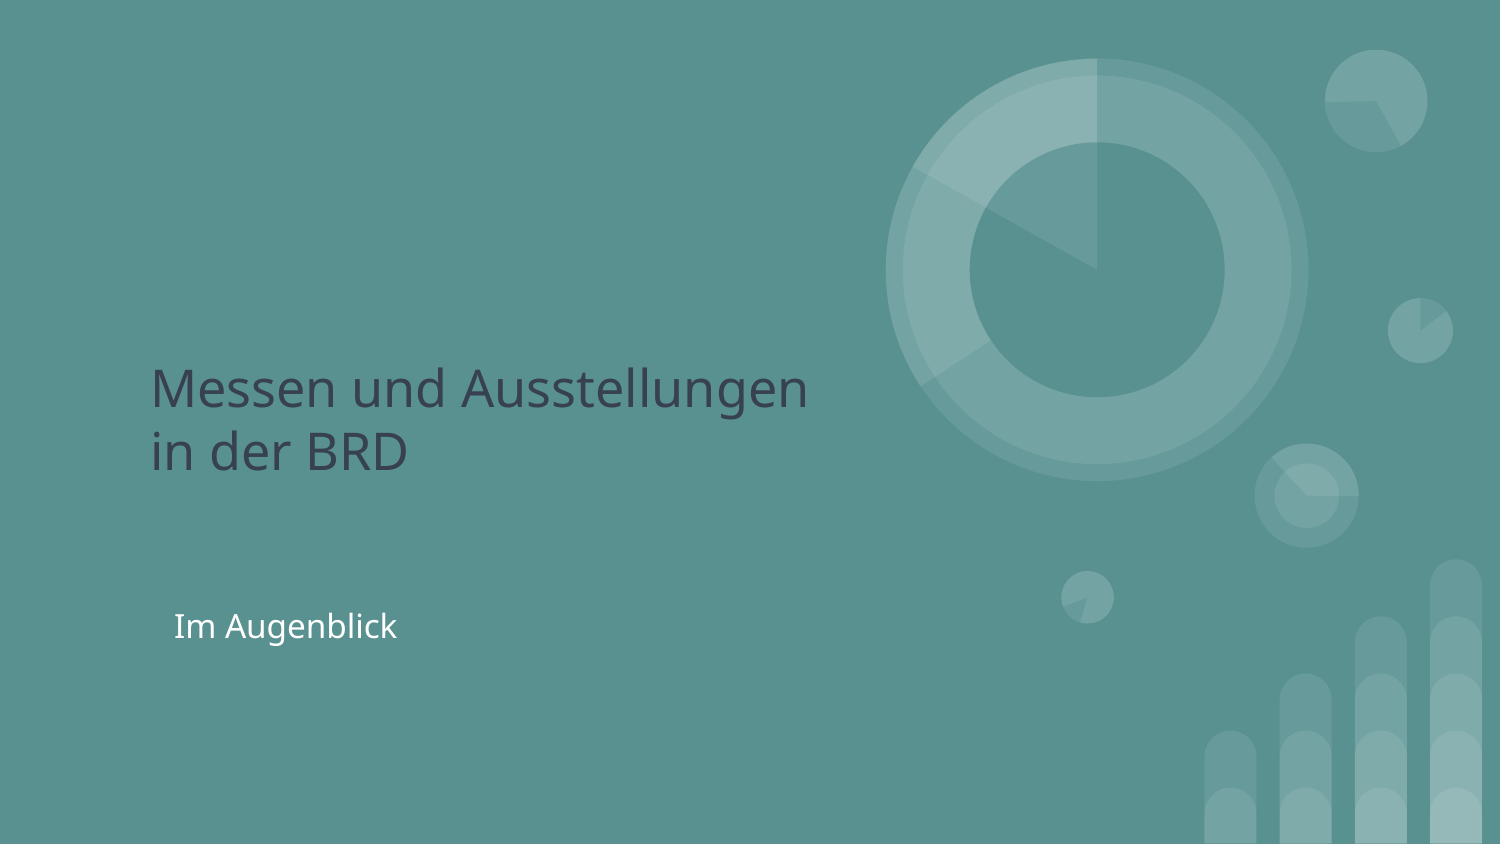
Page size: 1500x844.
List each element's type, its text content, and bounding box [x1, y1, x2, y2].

subtitle Im Augenblick [135, 589, 834, 704]
title Messen und Ausstellungen in der BRD [135, 264, 834, 572]
